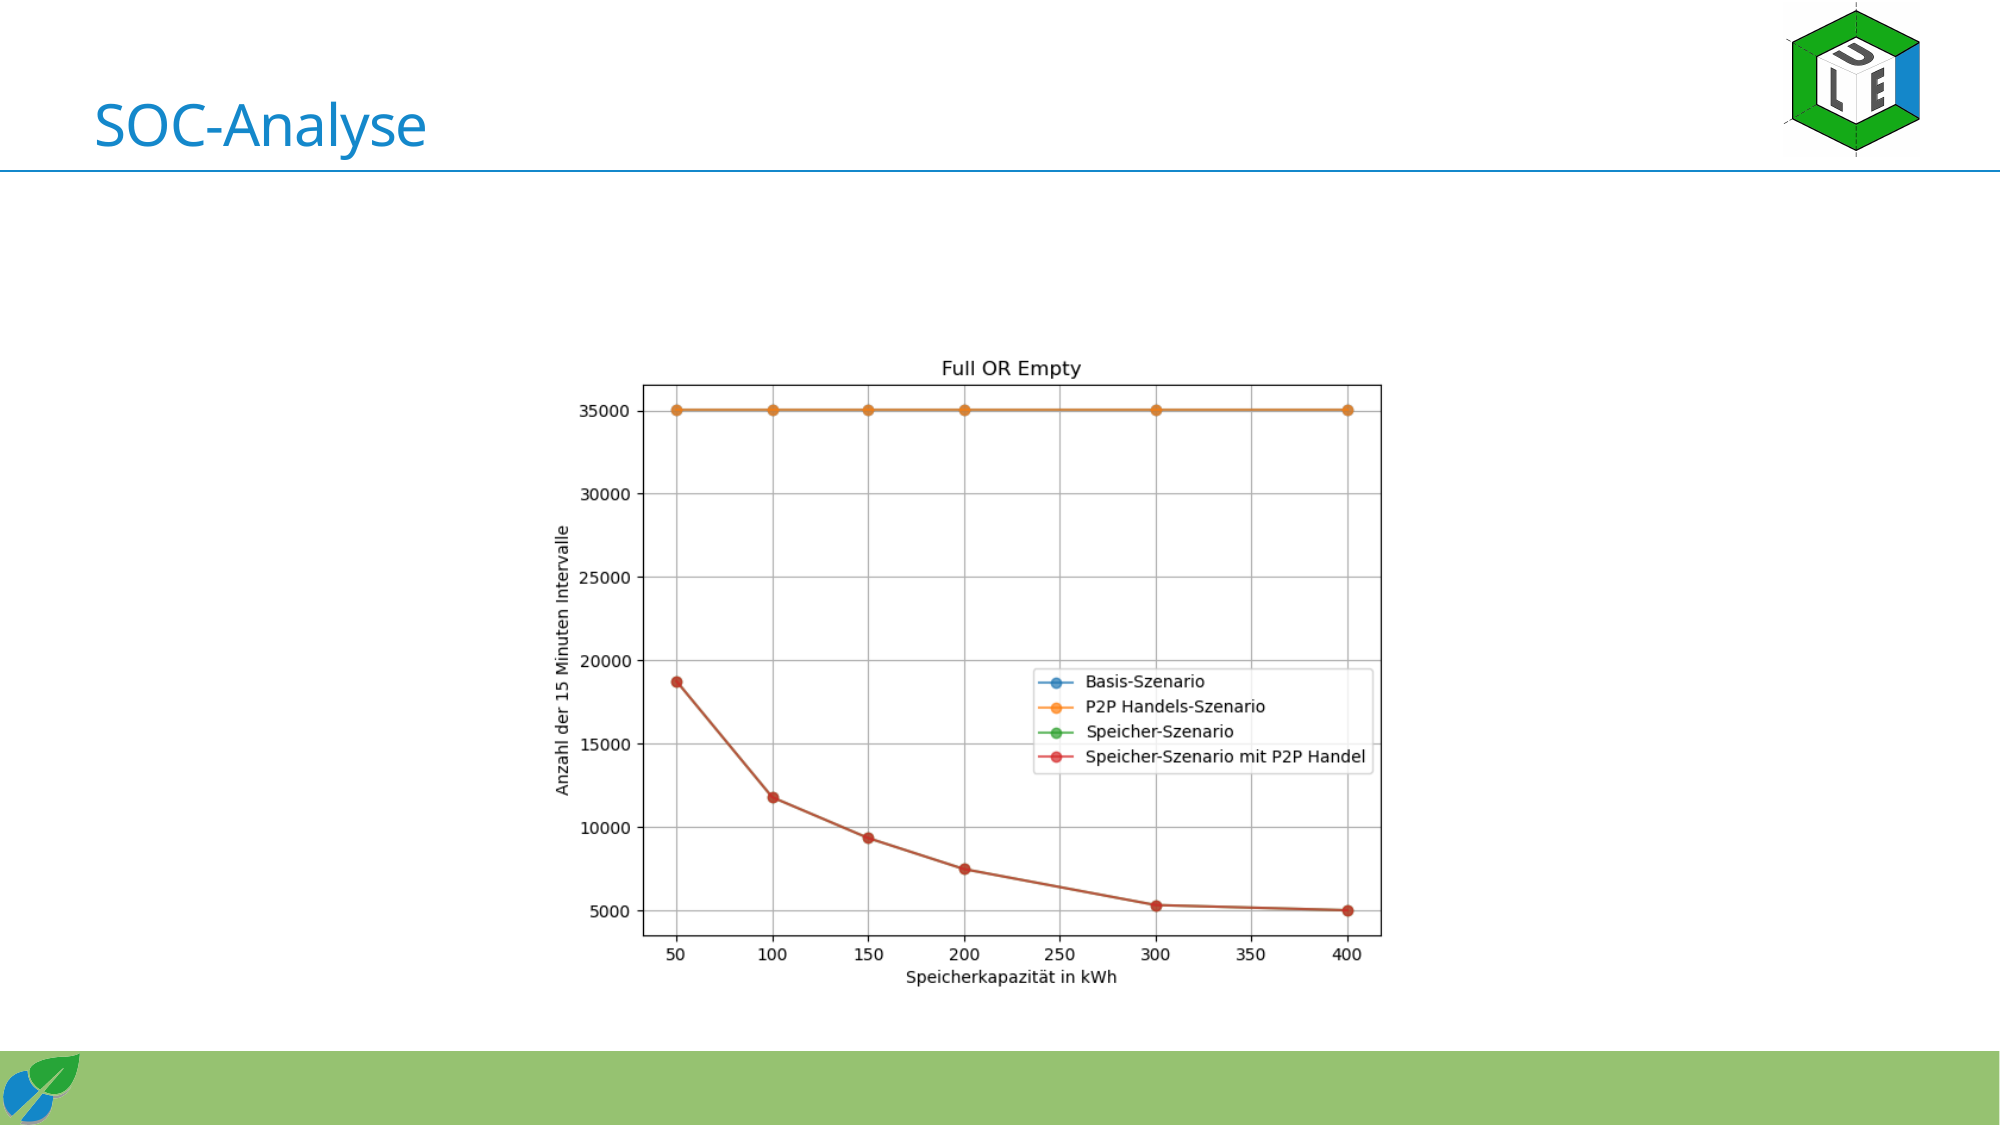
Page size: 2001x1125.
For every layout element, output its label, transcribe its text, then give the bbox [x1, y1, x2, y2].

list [523, 298, 1477, 1014]
title SOC-Analyse [79, 5, 1634, 158]
picture [3, 1053, 80, 1125]
picture [1783, 2, 1920, 157]
